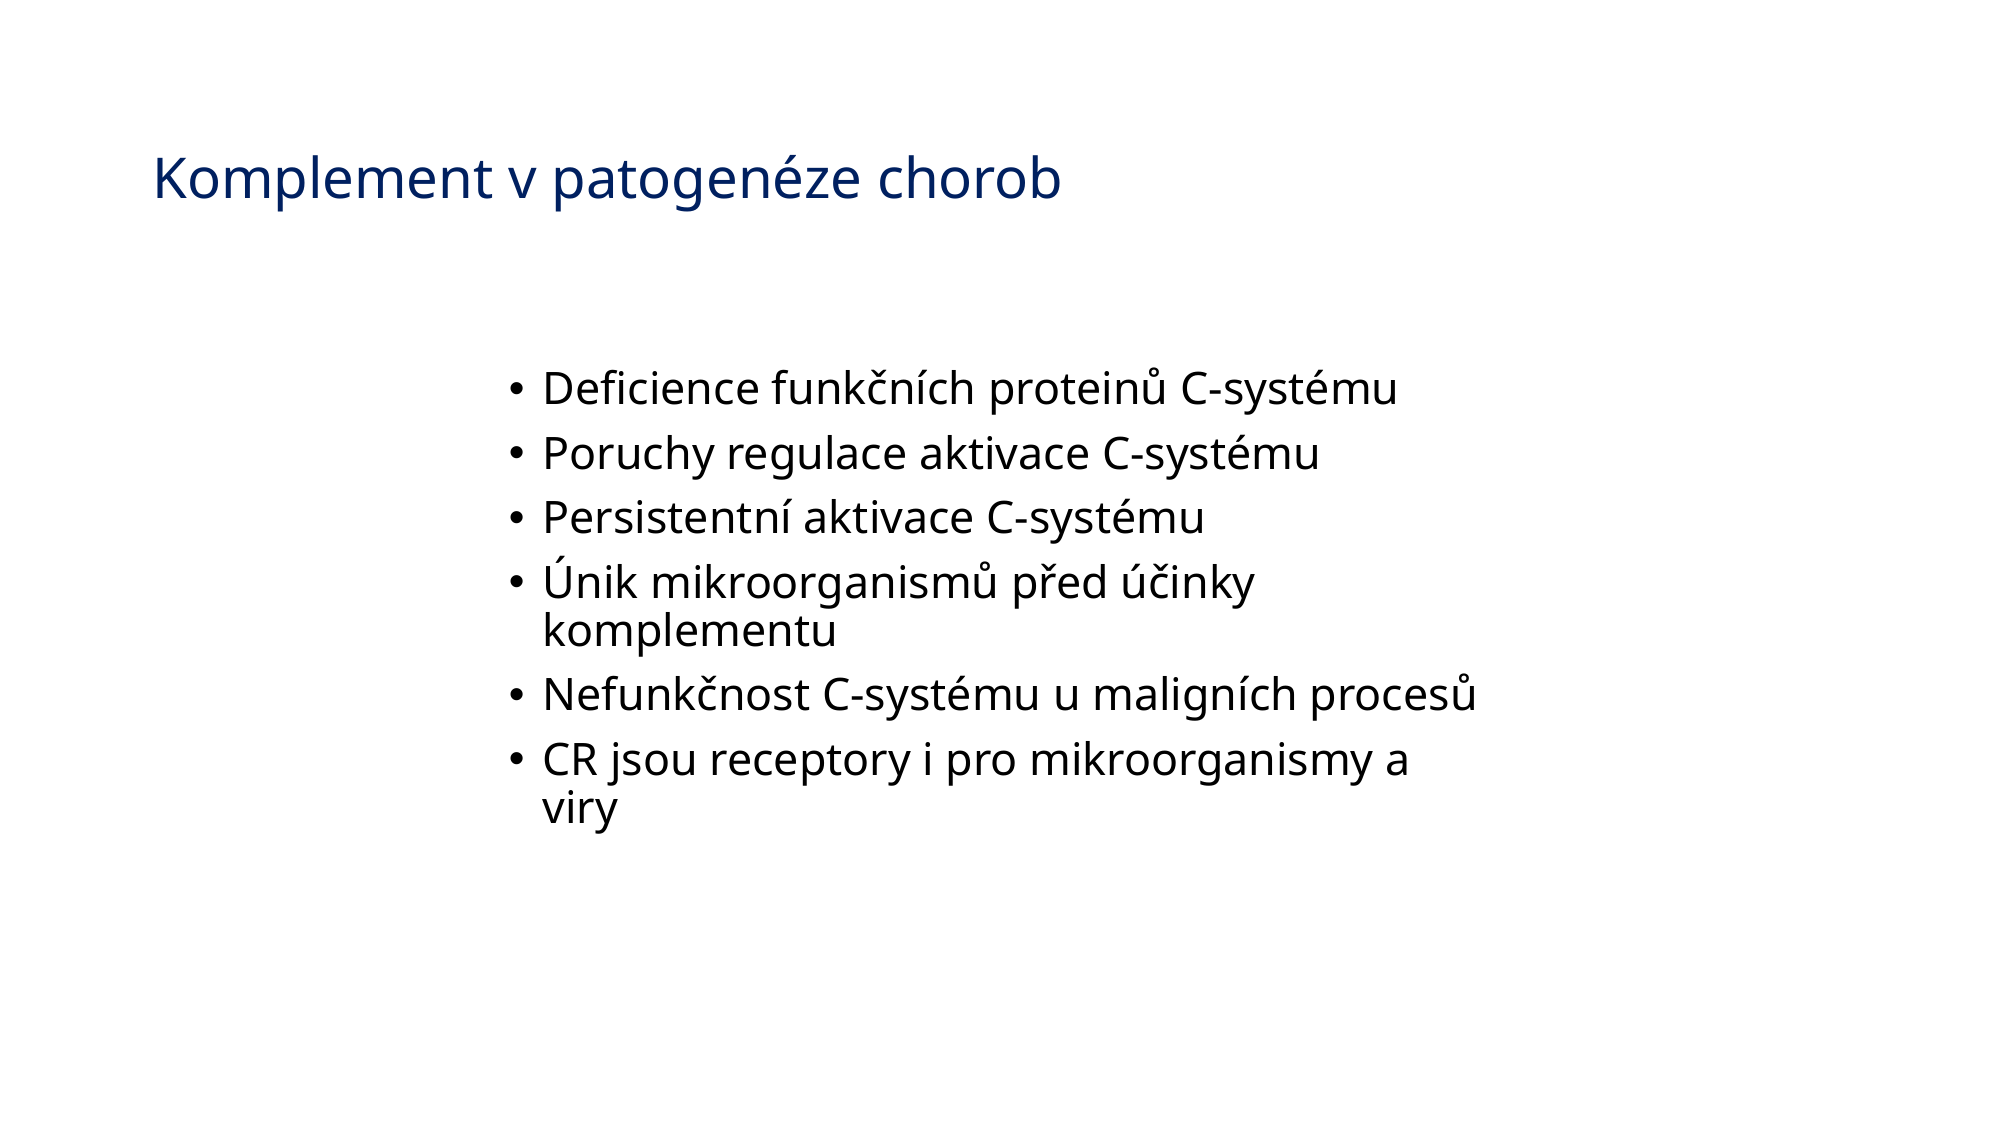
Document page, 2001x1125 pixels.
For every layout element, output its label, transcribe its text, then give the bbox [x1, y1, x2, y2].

title Komplement v patogenéze chorob [137, 59, 1863, 278]
list Deficience funkčních proteinů C-systému Poruchy regulace aktivace C-systému Persistentní aktivace C-systému Únik mikroorganismů před účinky komplementu Nefunkčnost C-systému u maligních procesů CR jsou receptory i pro mikroorganismy a viry [493, 358, 1507, 895]
